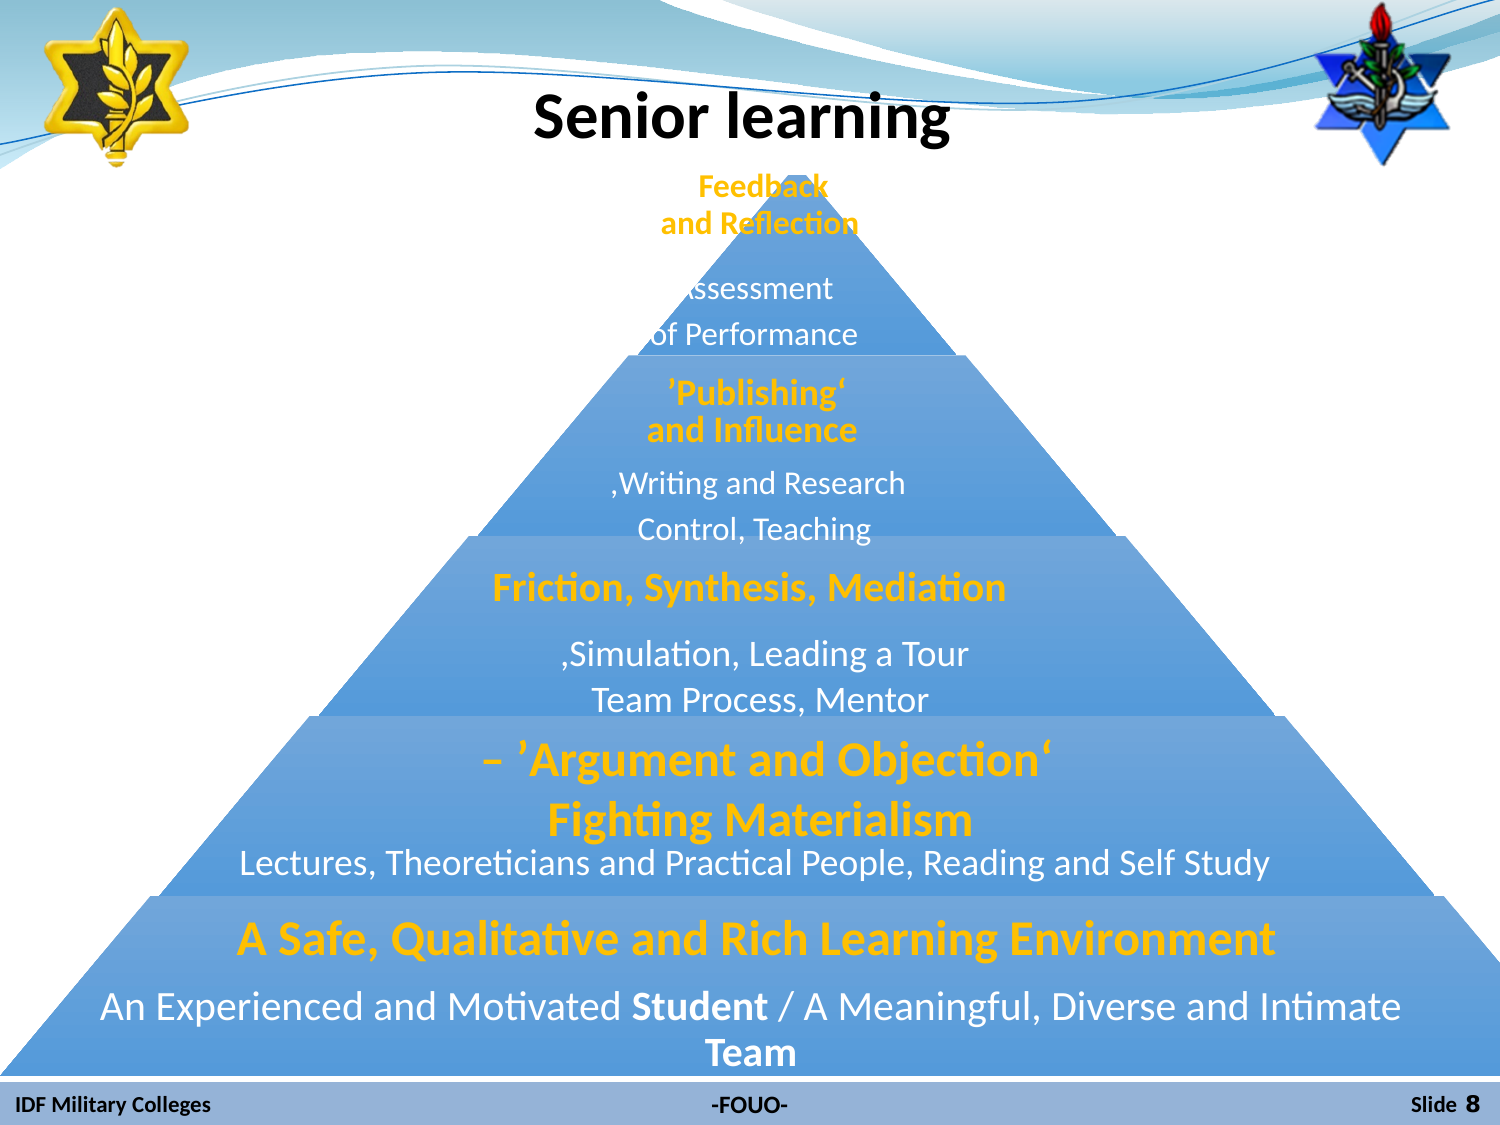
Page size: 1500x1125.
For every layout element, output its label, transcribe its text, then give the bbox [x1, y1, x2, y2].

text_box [0, 166, 1500, 1077]
picture [42, 0, 193, 166]
picture [1310, 0, 1459, 166]
text_box Senior learning [180, 72, 1306, 163]
